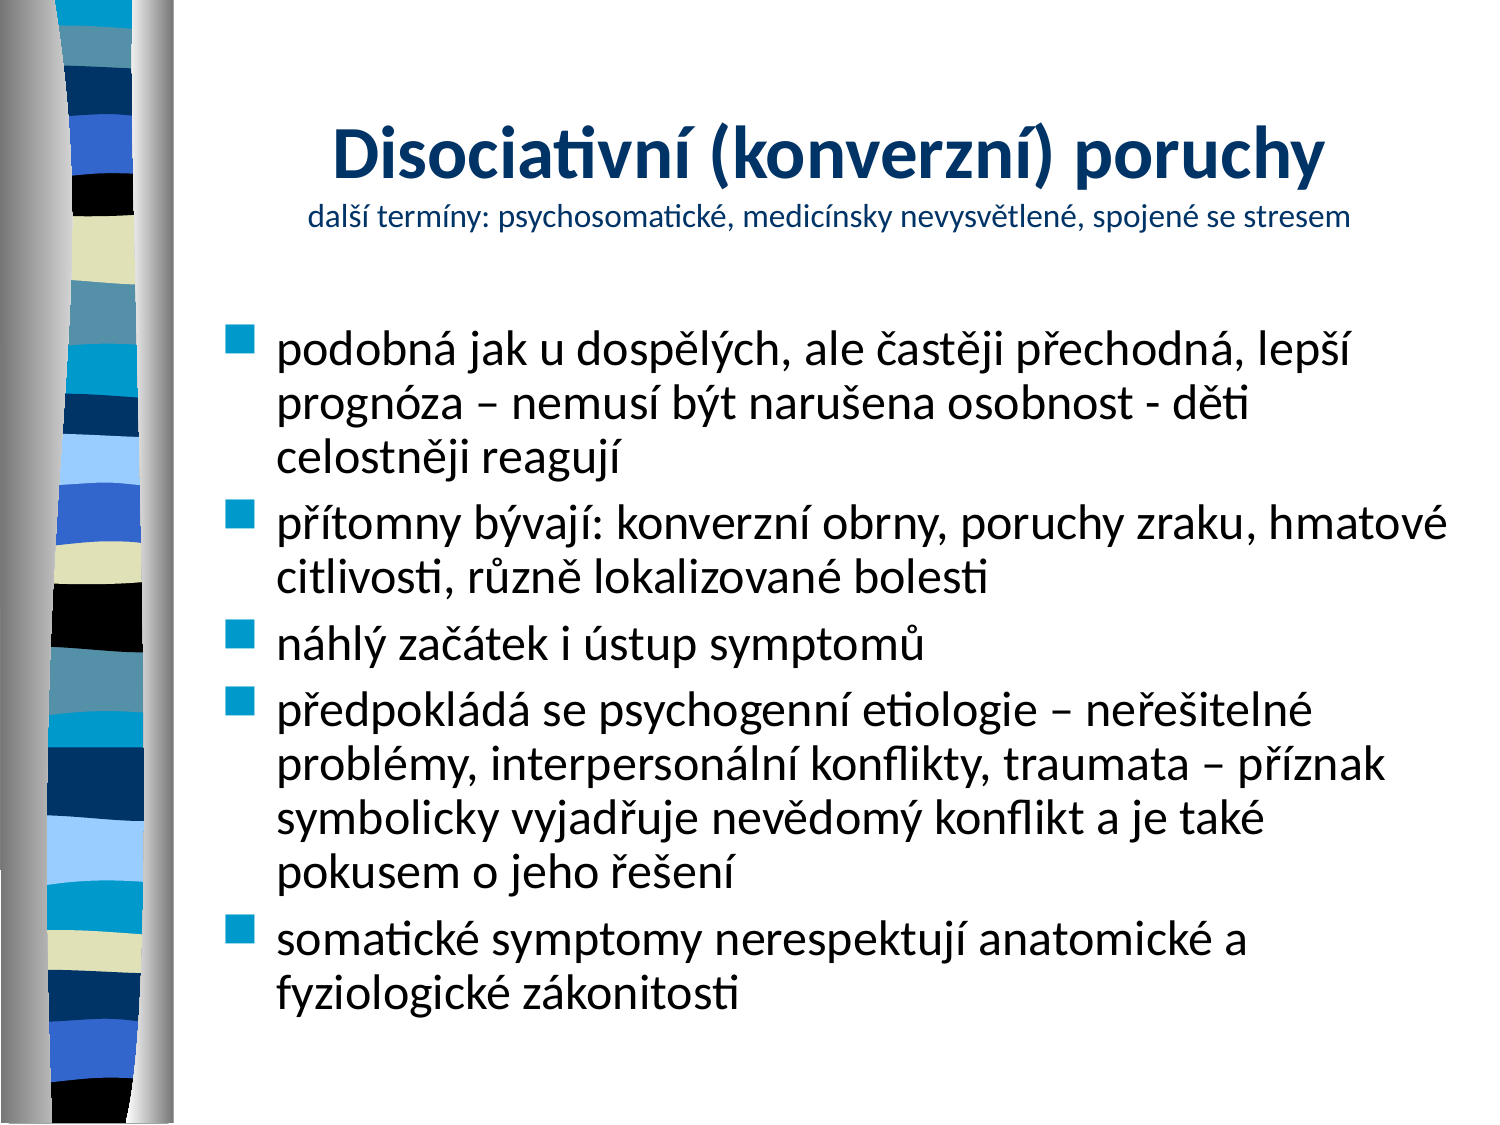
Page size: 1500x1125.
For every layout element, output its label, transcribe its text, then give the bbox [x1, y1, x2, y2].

text_box Disociativní (konverzní) poruchy další termíny: psychosomatické, medicínsky nevysvětlené, spojené se stresem [192, 75, 1468, 263]
text_box podobná jak u dospělých, ale častěji přechodná, lepší prognóza – nemusí být narušena osobnost - děti celostněji reagují přítomny bývají: konverzní obrny, poruchy zraku, hmatové citlivosti, různě lokalizované bolesti náhlý začátek i ústup symptomů předpokládá se psychogenní etiologie – neřešitelné problémy, interpersonální konflikty, traumata – příznak symbolicky vyjadřuje nevědomý konflikt a je také pokusem o jeho řešení somatické symptomy nerespektují anatomické a fyziologické zákonitosti [206, 314, 1468, 1050]
